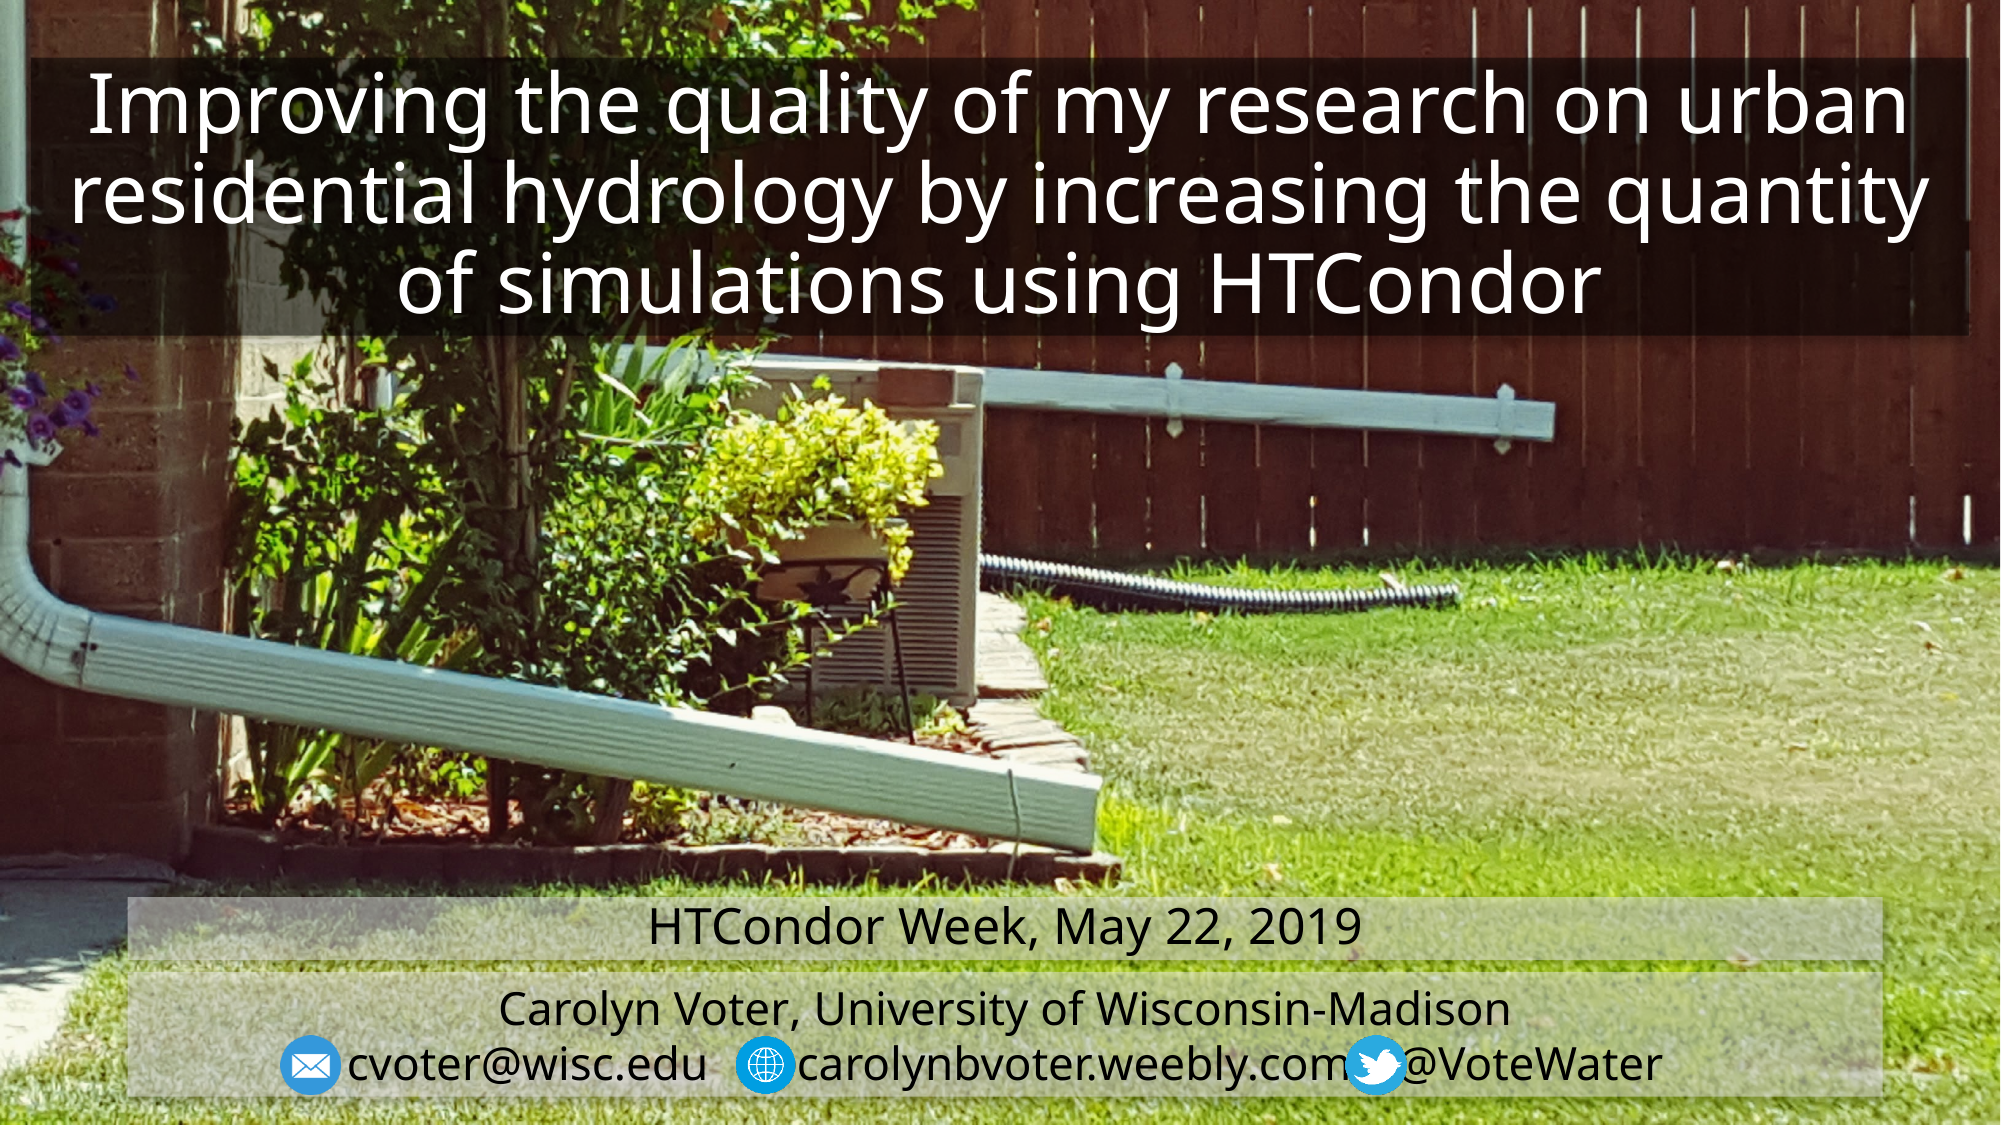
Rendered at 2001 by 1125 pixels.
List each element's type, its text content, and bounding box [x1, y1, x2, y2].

text_box HTCondor Week, May 22, 2019 [127, 897, 1883, 961]
title Improving the quality of my research on urban residential hydrology by increasing the quantity of simulations using HTCondor [30, 57, 1970, 336]
picture [0, 0, 2001, 1125]
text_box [127, 971, 1883, 1099]
